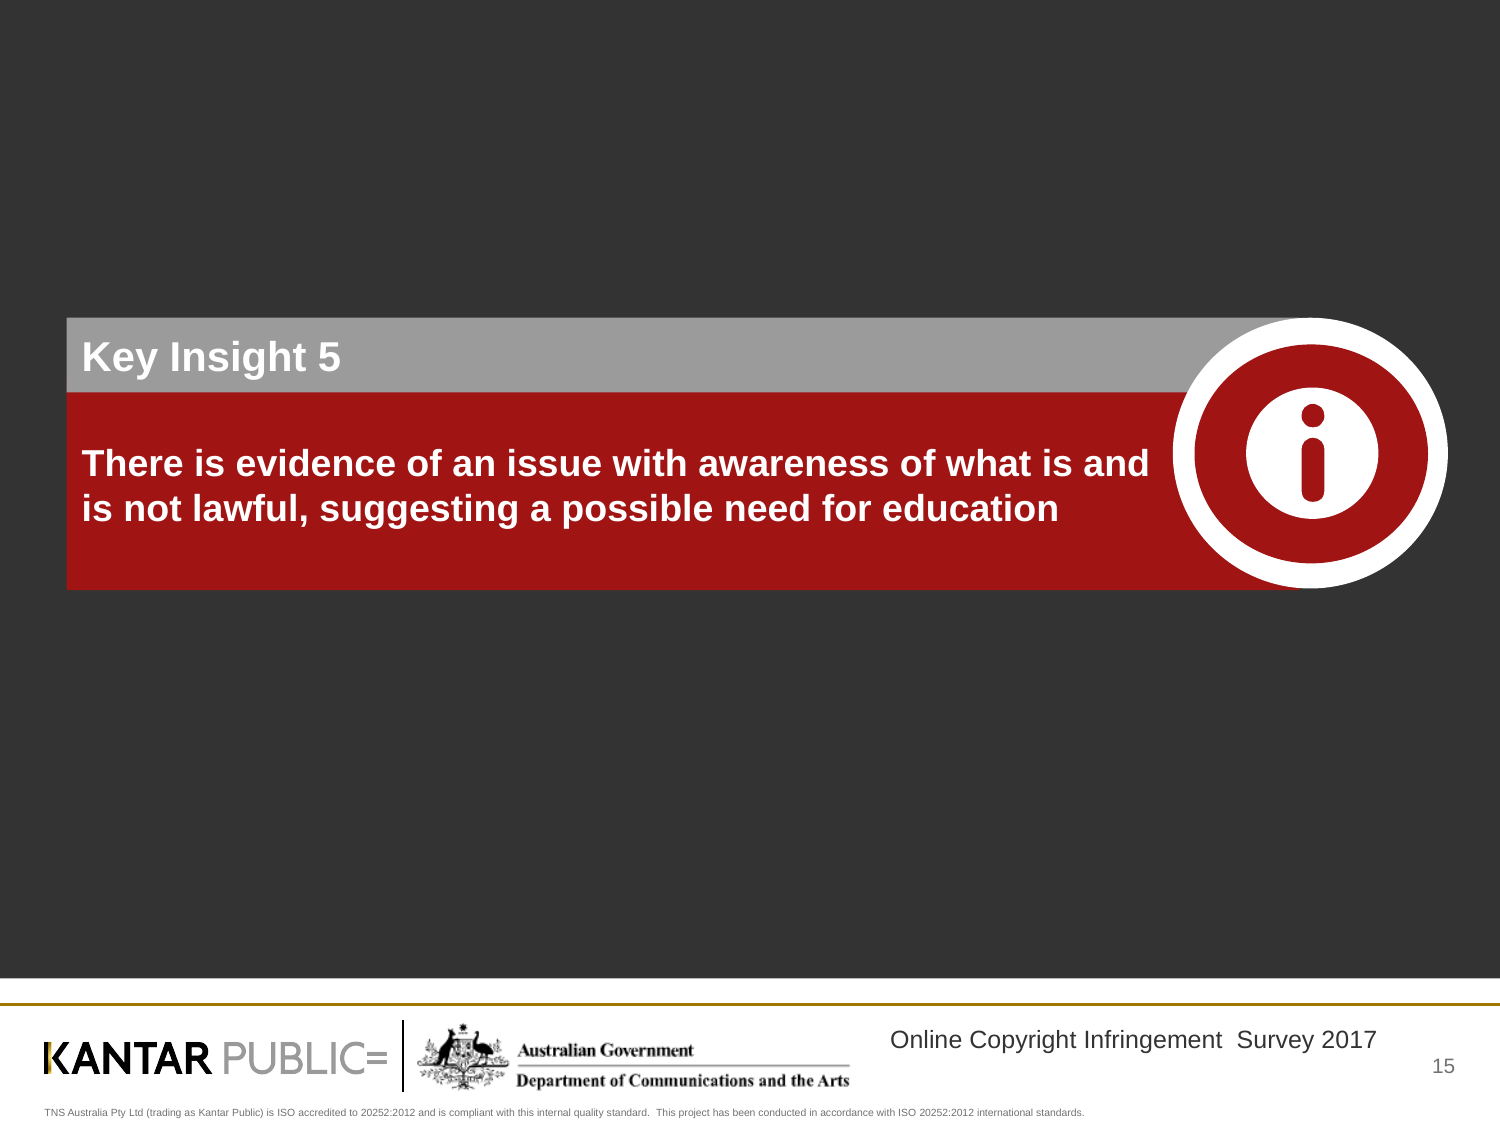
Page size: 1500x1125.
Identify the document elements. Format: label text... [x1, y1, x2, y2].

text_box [1172, 317, 1448, 589]
text_box [0, 0, 1500, 979]
picture [44, 1031, 387, 1085]
picture [407, 1015, 871, 1102]
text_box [66, 317, 1300, 591]
slide_number 15 [1335, 1049, 1456, 1080]
